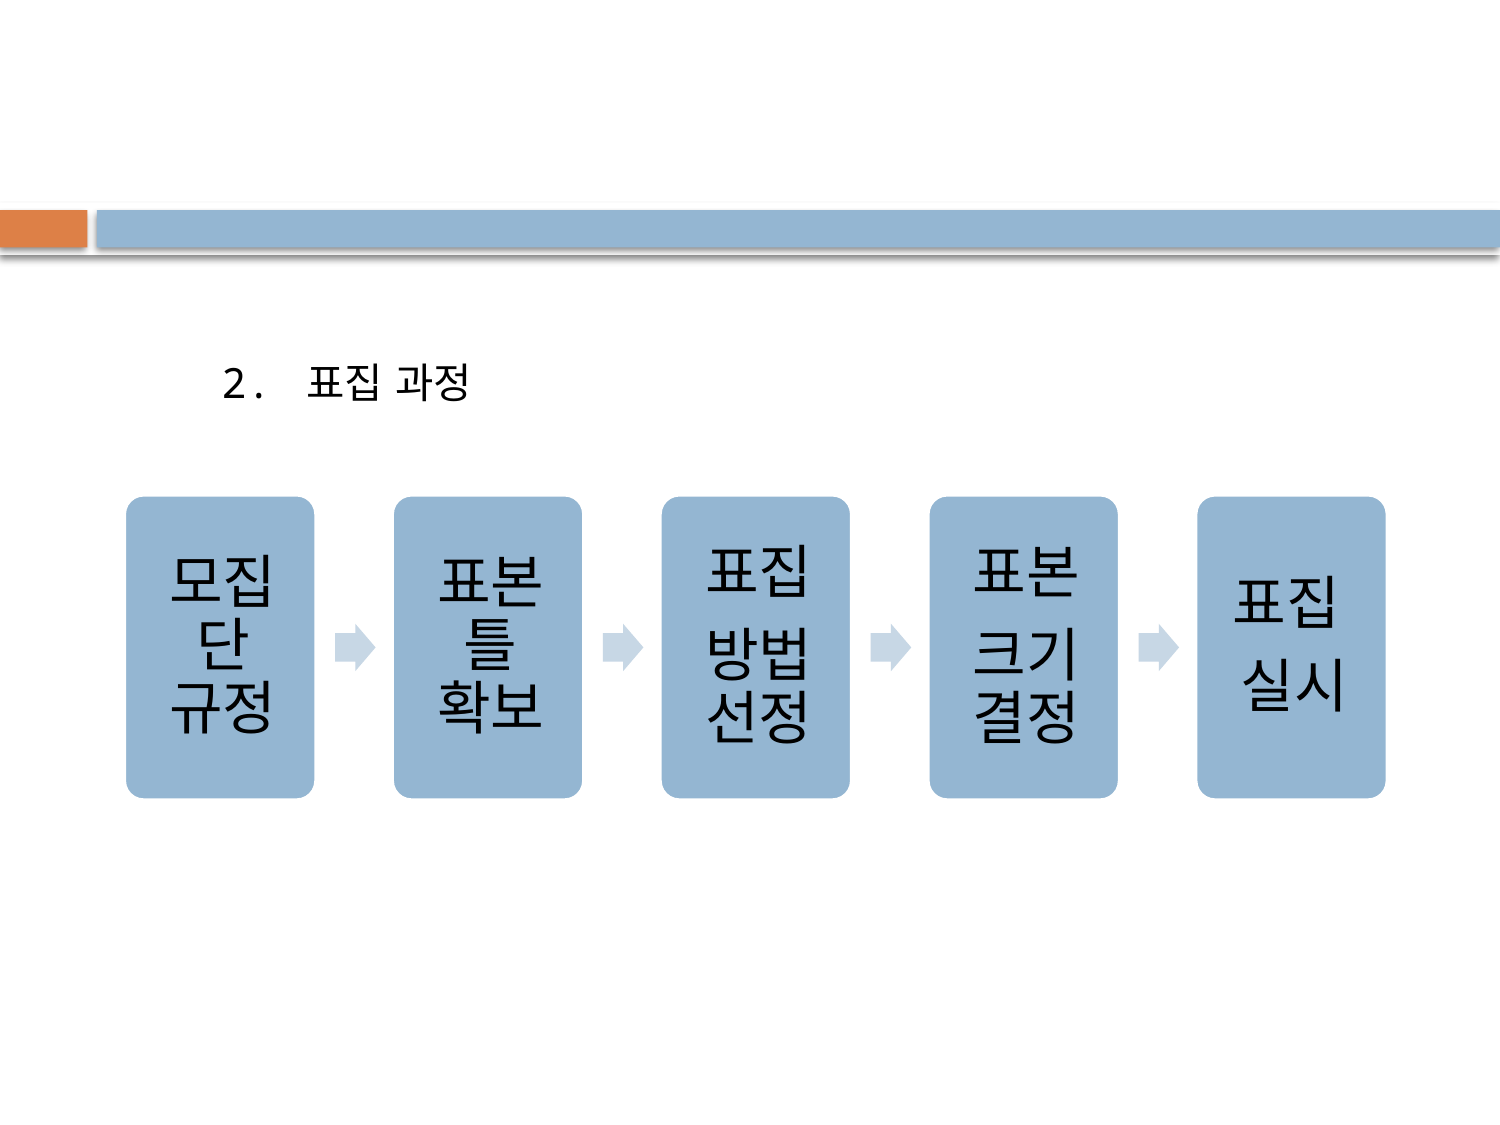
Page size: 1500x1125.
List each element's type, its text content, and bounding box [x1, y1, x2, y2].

text_box 2. 표집 과정 [206, 349, 798, 414]
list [123, 415, 1389, 880]
